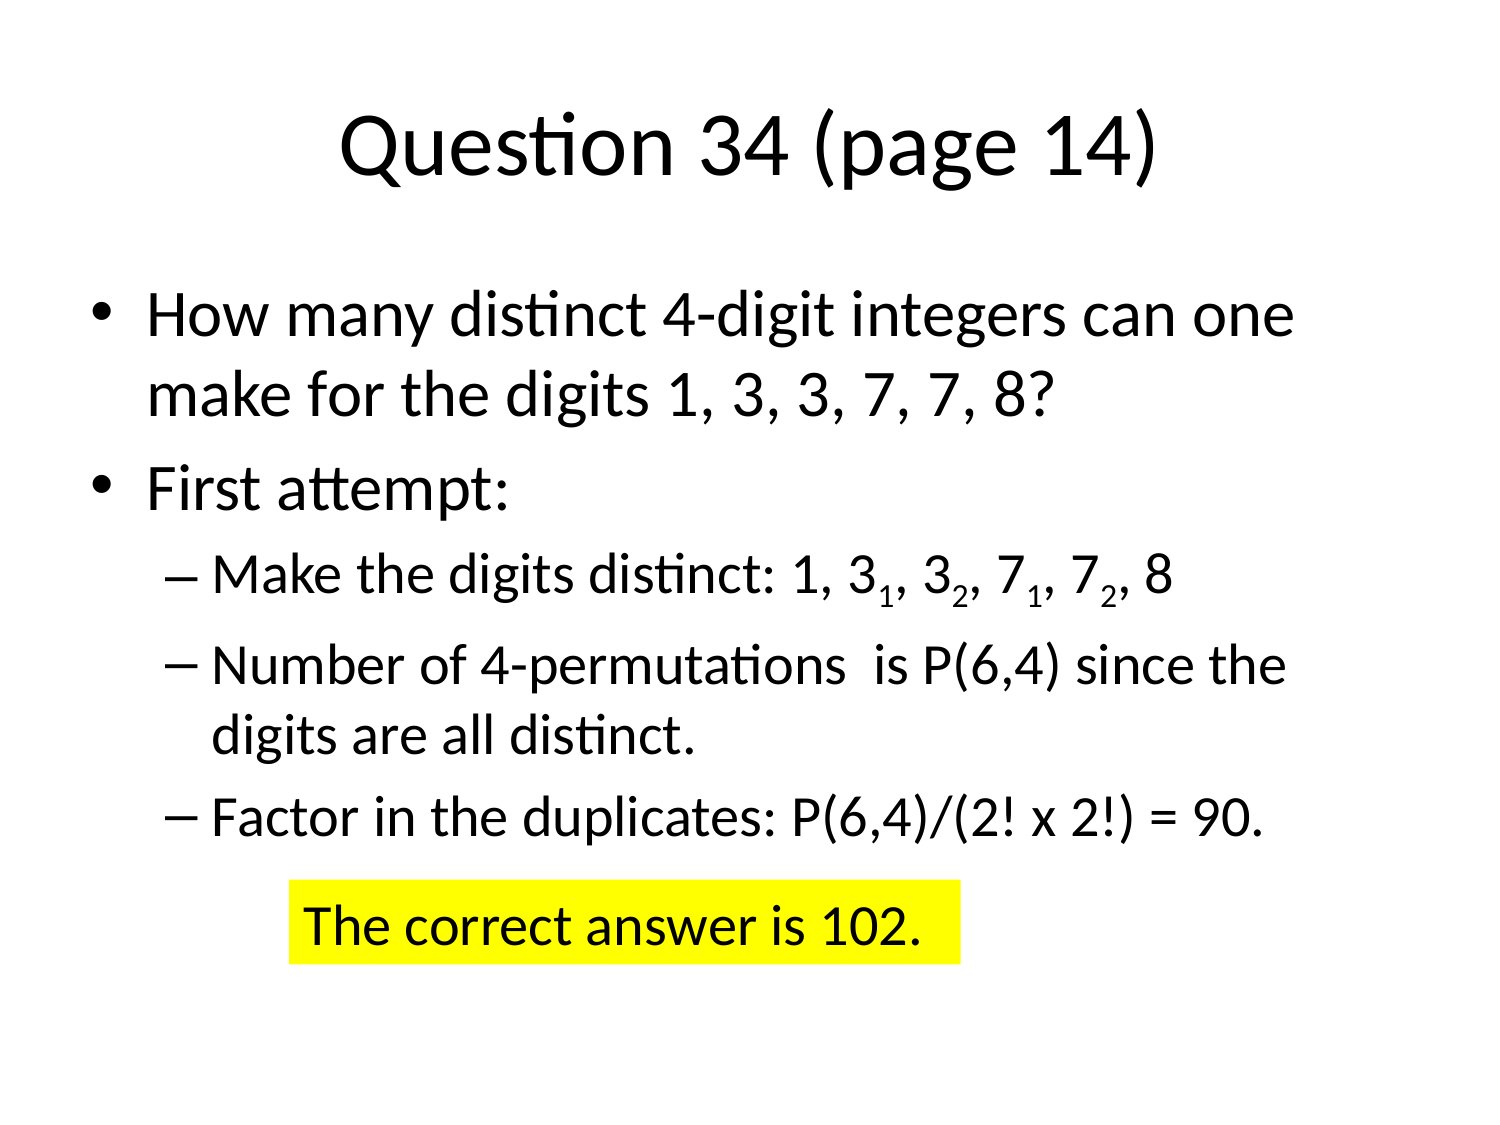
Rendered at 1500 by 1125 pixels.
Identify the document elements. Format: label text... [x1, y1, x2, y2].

title Question 34 (page 14) [75, 45, 1425, 233]
list How many distinct 4-digit integers can one make for the digits 1, 3, 3, 7, 7, 8? First attempt: Make the digits distinct: 1, 31, 32, 71, 72, 8 Number of 4-permutations is P(6,4) since the digits are all distinct. Factor in the duplicates: P(6,4)/(2! x 2!) = 90. [75, 262, 1425, 1005]
text_box The correct answer is 102. [289, 879, 961, 965]
